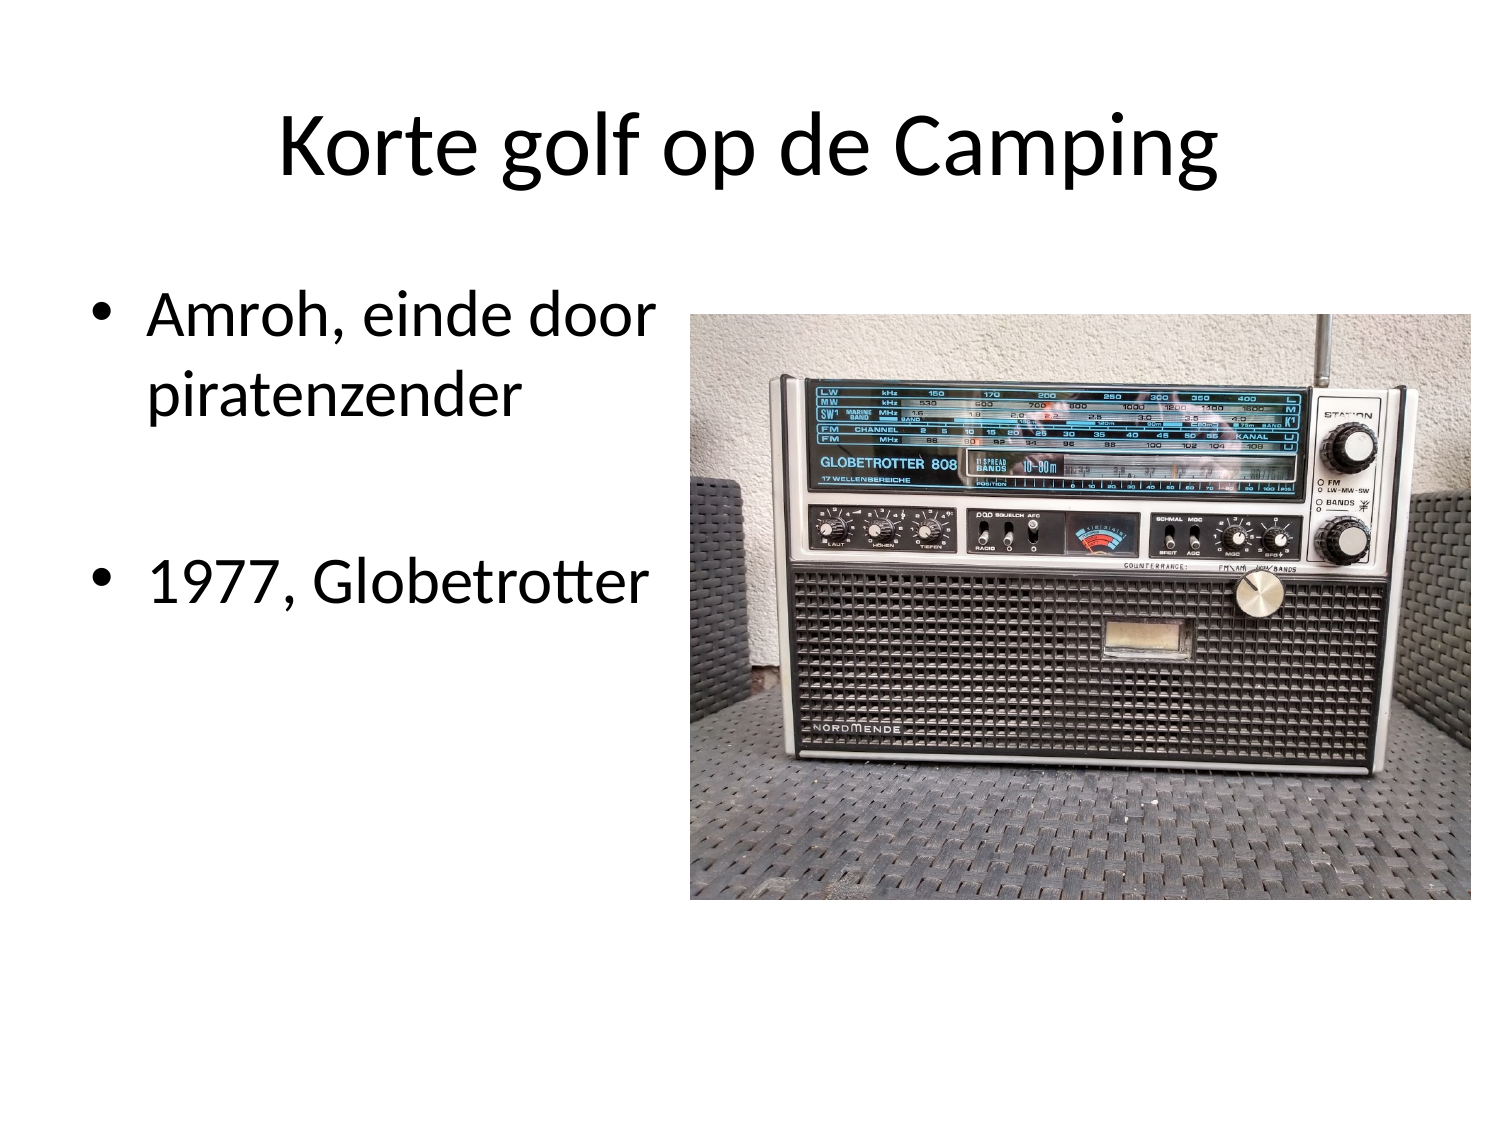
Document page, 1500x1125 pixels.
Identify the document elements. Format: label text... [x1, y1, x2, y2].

list Amroh, einde door piratenzender 1977, Globetrotter [75, 262, 1425, 1005]
picture [690, 314, 1471, 900]
title Korte golf op de Camping [75, 45, 1425, 233]
